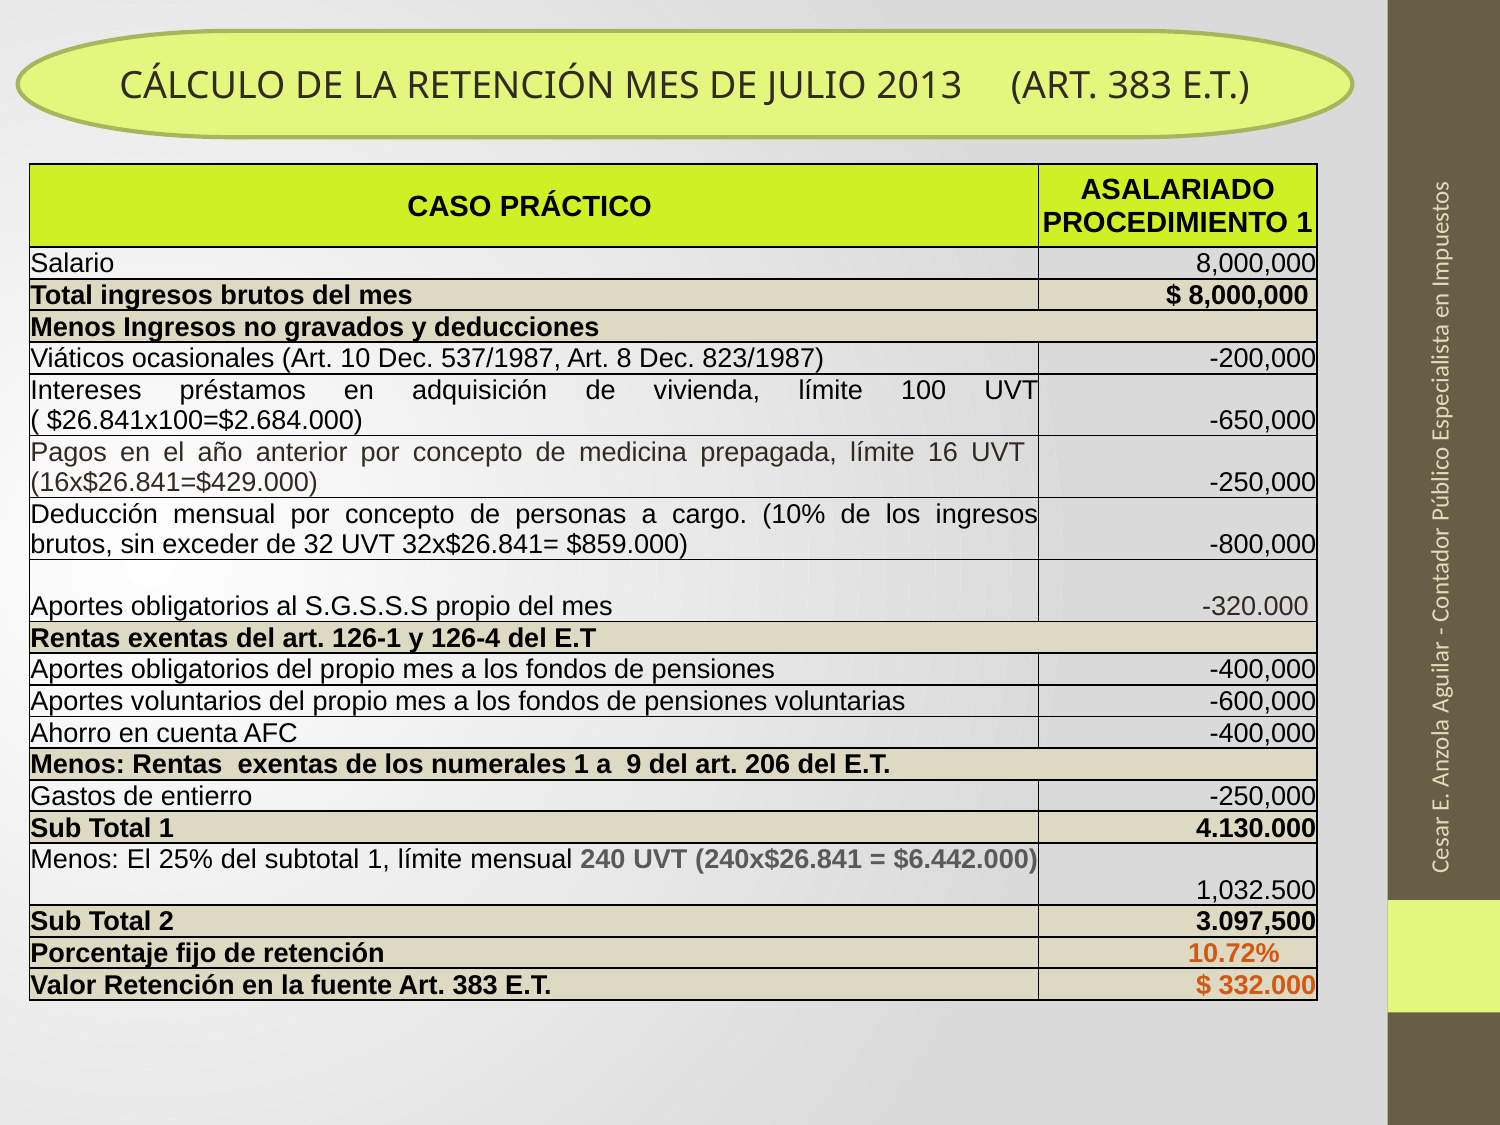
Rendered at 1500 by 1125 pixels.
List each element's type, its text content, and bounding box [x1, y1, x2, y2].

table_cell -600,000 [1039, 686, 1316, 716]
table_cell 3.097,500 [1039, 906, 1316, 936]
table_cell -400,000 [1039, 654, 1316, 684]
table_cell -320.000 [1039, 560, 1316, 621]
table_cell Porcentaje fijo de retención [30, 938, 1038, 967]
table_cell Ahorro en cuenta AFC [30, 717, 1038, 747]
table_cell -800,000 [1039, 498, 1316, 559]
table_cell 1,032.500 [1039, 844, 1316, 904]
table_cell 8,000,000 [1039, 248, 1316, 278]
table_cell -200,000 [1039, 343, 1316, 373]
table_cell Aportes obligatorios al S.G.S.S.S propio del mes [30, 560, 1038, 621]
table_header CASO PRÁCTICO [30, 165, 1038, 246]
table_cell Menos: Rentas exentas de los numerales 1 a 9 del art. 206 del E.T. [30, 749, 1316, 779]
table_cell $ 332.000 [1039, 969, 1316, 999]
table_cell [1038, 622, 1316, 652]
table_cell Total ingresos brutos del mes [30, 280, 1038, 309]
table_cell -250,000 [1039, 436, 1316, 497]
table_cell Menos Ingresos no gravados y deducciones [30, 311, 1038, 341]
table_cell Aportes voluntarios del propio mes a los fondos de pensiones voluntarias [30, 686, 1038, 716]
table_cell $ 8,000,000 [1039, 280, 1316, 309]
table_cell 4.130.000 [1039, 812, 1316, 842]
table_cell -400,000 [1039, 717, 1316, 747]
table_cell [1038, 311, 1316, 341]
footer Cesar E. Anzola Aguilar - Contador Público Especialista en Impuestos [1408, 149, 1469, 889]
table_cell Rentas exentas del art. 126-1 y 126-4 del E.T [30, 622, 1038, 652]
table_cell Gastos de entierro [30, 781, 1038, 810]
table_cell Deducción mensual por concepto de personas a cargo. (10% de los ingresos brutos, sin exceder de 32 UVT 32x$26.841= $859.000) [30, 498, 1038, 559]
table_cell Pagos en el año anterior por concepto de medicina prepagada, límite 16 UVT (16x$26.841=$429.000) [30, 436, 1038, 497]
table_cell Sub Total 2 [30, 906, 1038, 936]
table_cell 10.72% [1039, 938, 1316, 967]
table_cell Valor Retención en la fuente Art. 383 E.T. [30, 969, 1038, 999]
table_cell Sub Total 1 [30, 812, 1038, 842]
table_cell Intereses préstamos en adquisición de vivienda, límite 100 UVT ( $26.841x100=$2.684.000) [30, 375, 1038, 435]
text_box CÁLCULO DE LA RETENCIÓN MES DE JULIO 2013 (ART. 383 E.T.) [15, 28, 1355, 140]
table_cell Menos: El 25% del subtotal 1, límite mensual 240 UVT (240x$26.841 = $6.442.000) [30, 844, 1038, 904]
table_header ASALARIADO PROCEDIMIENTO 1 [1039, 165, 1316, 246]
table_cell -250,000 [1039, 781, 1316, 810]
table_cell -650,000 [1039, 375, 1316, 435]
table_cell Salario [30, 248, 1038, 278]
table_cell Viáticos ocasionales (Art. 10 Dec. 537/1987, Art. 8 Dec. 823/1987) [30, 343, 1038, 373]
table_cell Aportes obligatorios del propio mes a los fondos de pensiones [30, 654, 1038, 684]
